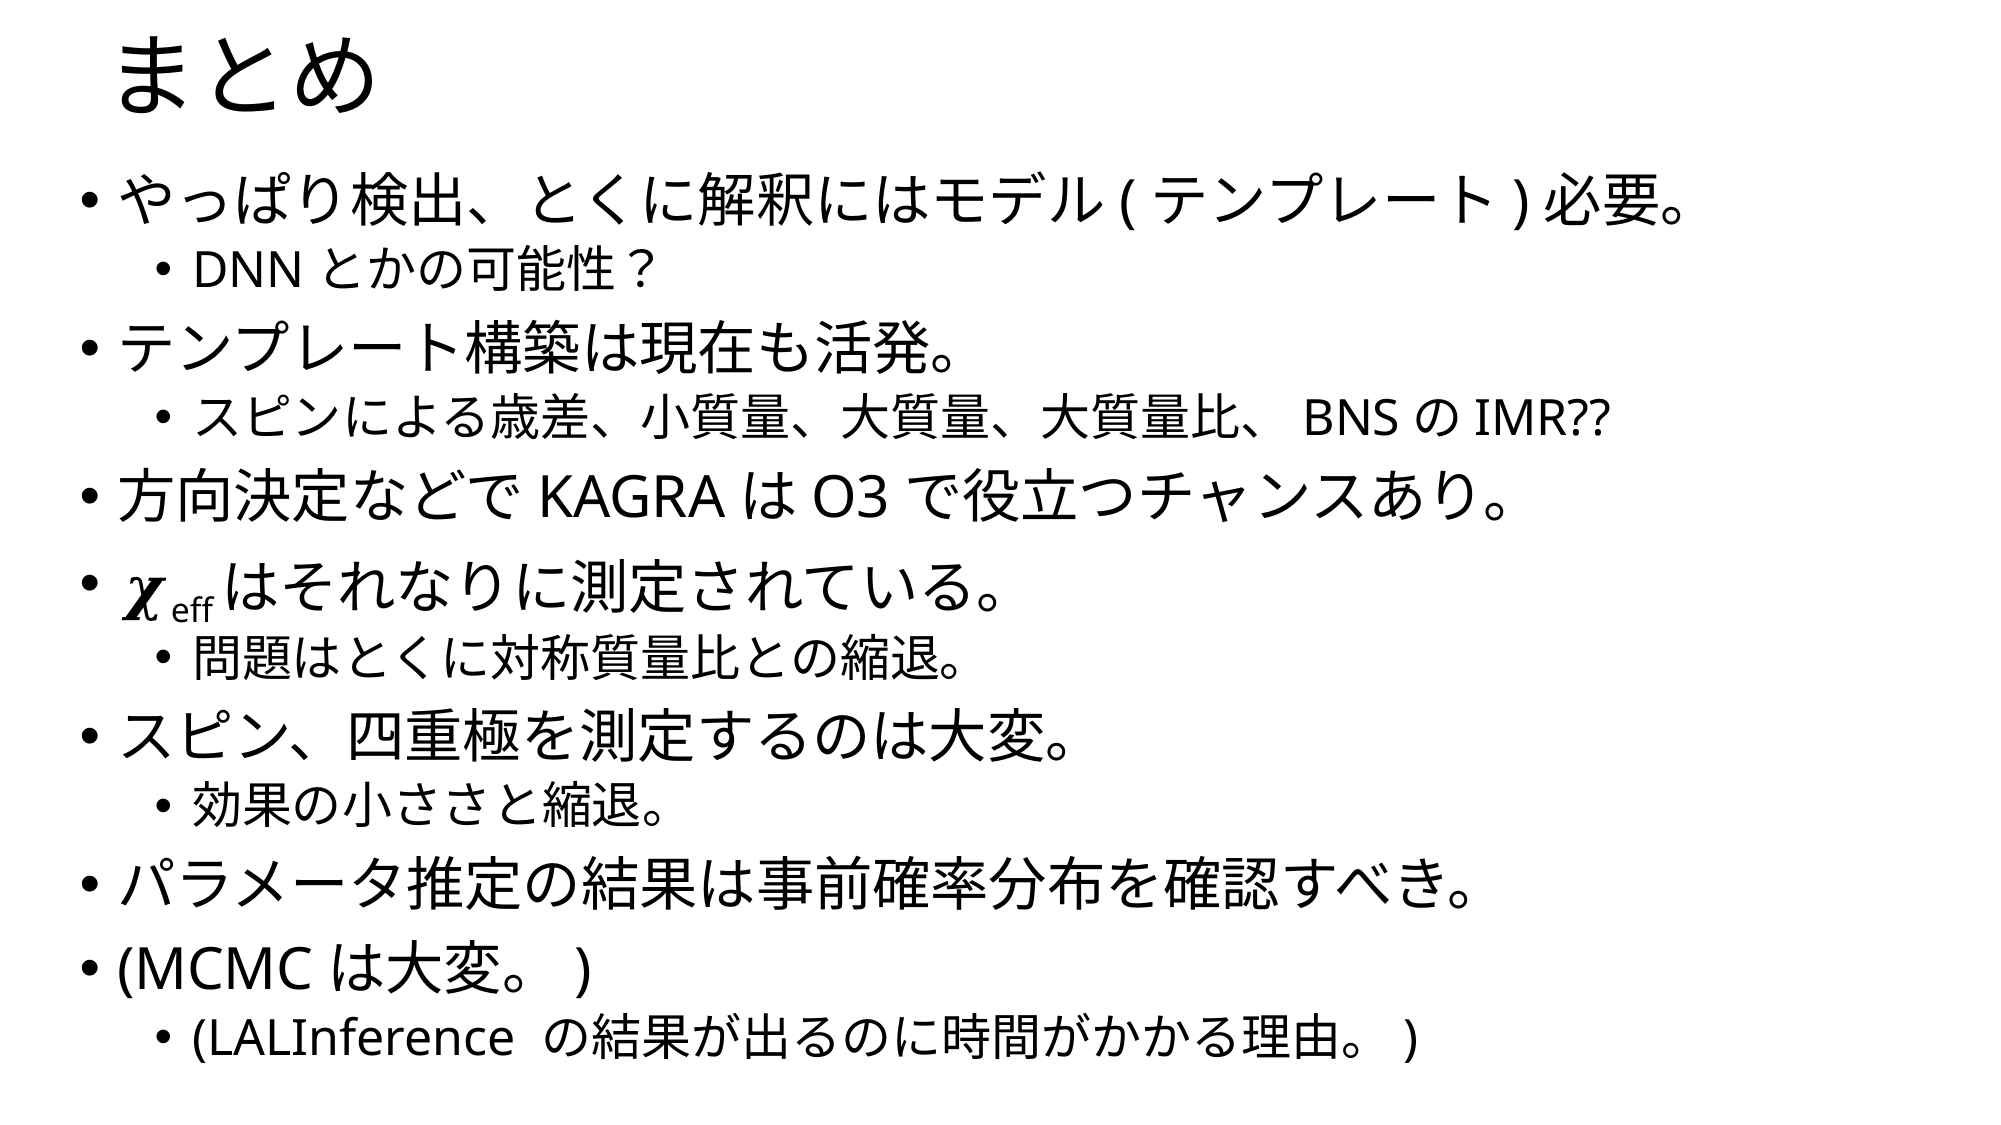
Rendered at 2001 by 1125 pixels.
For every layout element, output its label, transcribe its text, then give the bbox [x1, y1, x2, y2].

list やっぱり検出、とくに解釈にはモデル(テンプレート)必要。 DNNとかの可能性？ テンプレート構築は現在も活発。 スピンによる歳差、小質量、大質量、大質量比、BNSのIMR?? 方向決定などでKAGRAはO3で役立つチャンスあり。 𝝌effはそれなりに測定されている。 問題はとくに対称質量比との縮退。 スピン、四重極を測定するのは大変。 効果の小ささと縮退。 パラメータ推定の結果は事前確率分布を確認すべき。 (MCMCは大変。) (LALInference の結果が出るのに時間がかかる理由。) [64, 163, 1920, 1101]
title まとめ [90, 0, 1816, 163]
